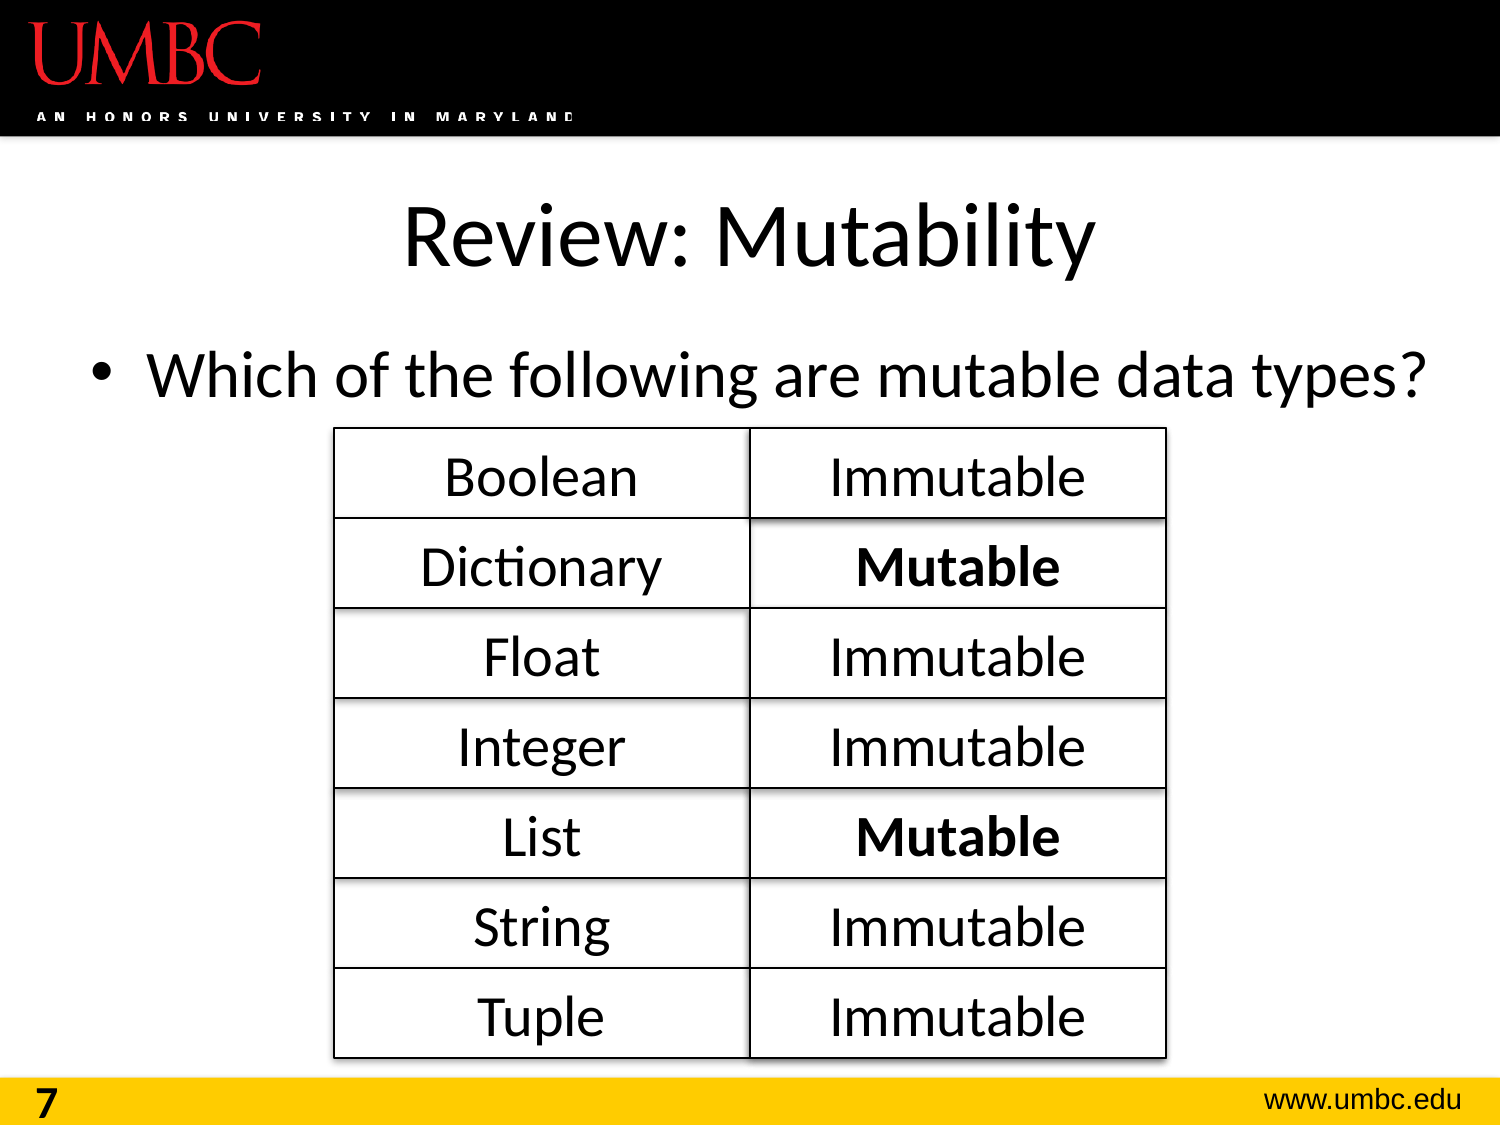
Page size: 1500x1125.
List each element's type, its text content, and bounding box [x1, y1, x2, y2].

text_box Immutable [749, 705, 1167, 789]
text_box Boolean [333, 427, 747, 517]
text_box String [333, 886, 743, 967]
text_box Dictionary [333, 517, 751, 609]
list Which of the following are mutable data types? [75, 323, 1470, 1005]
text_box List [333, 797, 743, 879]
title Review: Mutability [75, 136, 1425, 323]
text_box Immutable [749, 607, 1167, 699]
text_box Float [333, 616, 743, 699]
text_box Integer [333, 706, 743, 789]
text_box Immutable [749, 885, 1167, 967]
text_box Mutable [749, 797, 1167, 879]
text_box Tuple [333, 967, 743, 1059]
slide_number 7 [0, 1065, 94, 1125]
text_box Immutable [749, 967, 1167, 1059]
text_box Immutable [749, 427, 1167, 519]
